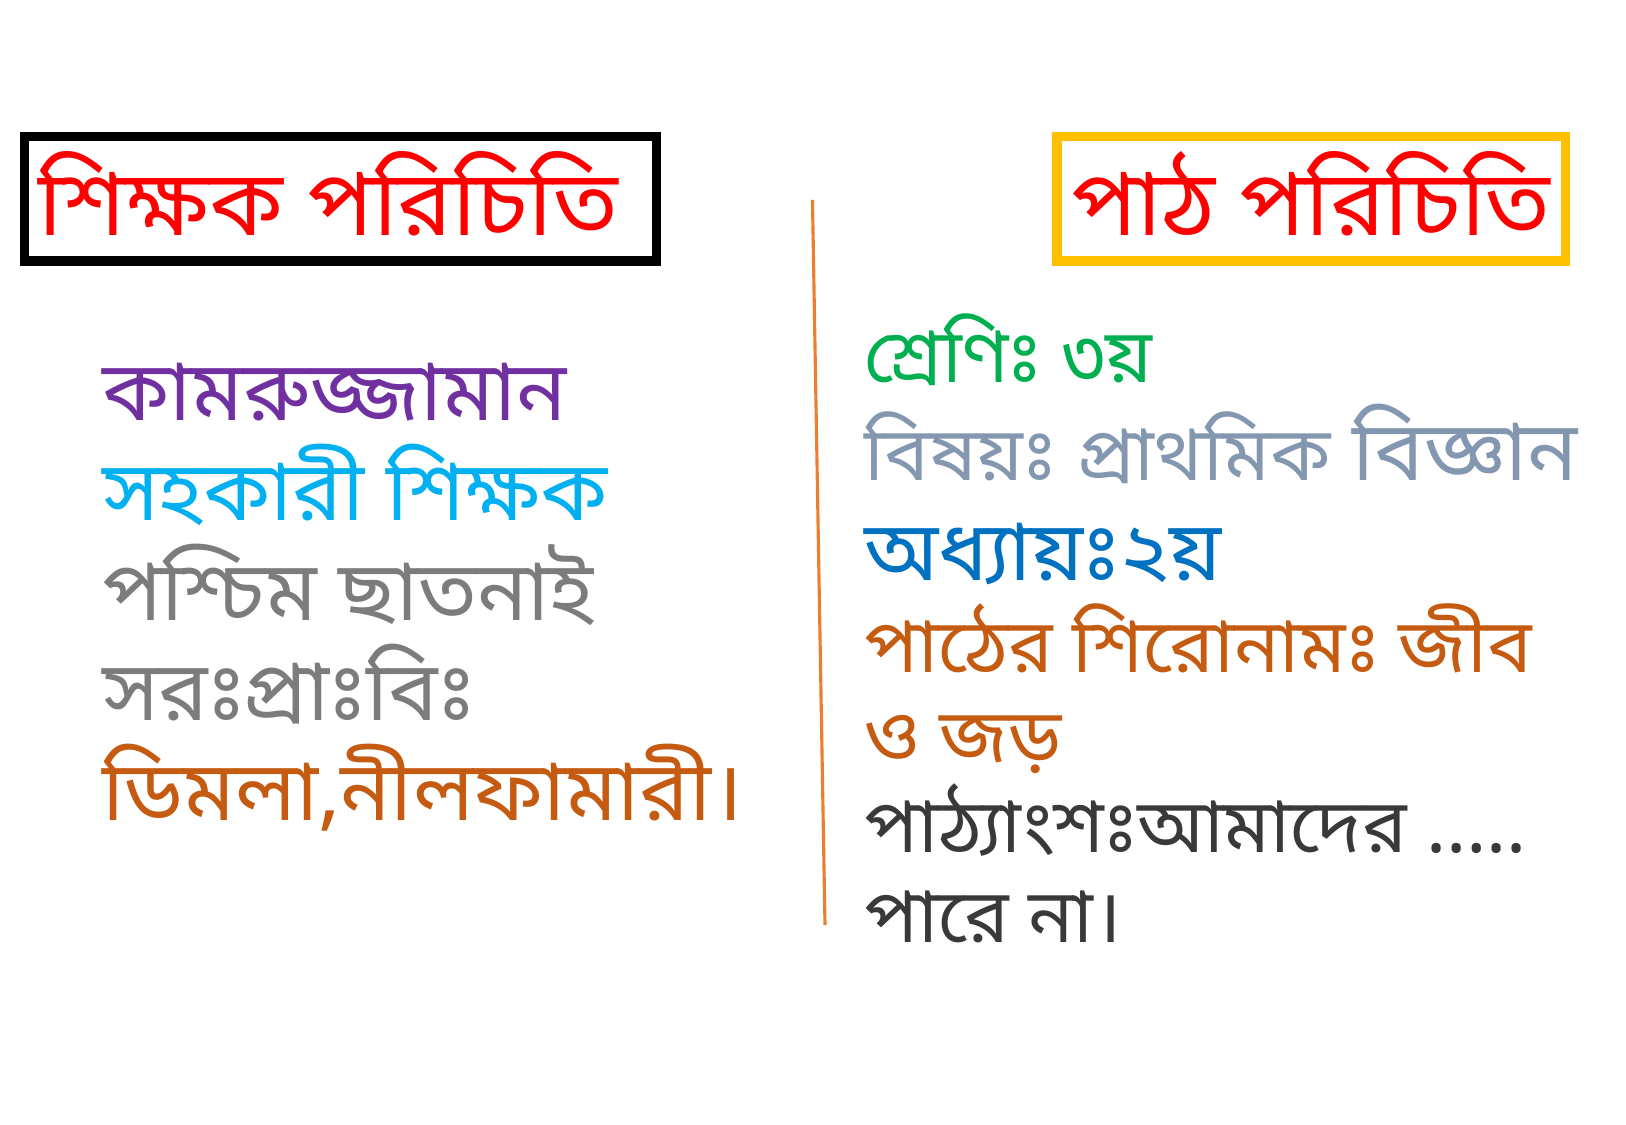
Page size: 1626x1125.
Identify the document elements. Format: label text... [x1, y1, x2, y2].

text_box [456, 556, 1182, 569]
text_box শ্রেণিঃ ৩য় বিষয়ঃ প্রাথমিক বিজ্ঞান অধ্যায়ঃ২য় পাঠের শিরোনামঃ জীব ও জড় পাঠ্যাংশঃআমাদের ….. পারে না। [849, 299, 1600, 965]
text_box কামরুজ্জামান সহকারী শিক্ষক পশ্চিম ছাতনাই সরঃপ্রাঃবিঃ ডিমলা,নীলফামারী। [87, 329, 849, 945]
text_box পাঠ পরিচিতি [1056, 135, 1566, 262]
text_box শিক্ষক পরিচিতি [23, 135, 658, 262]
